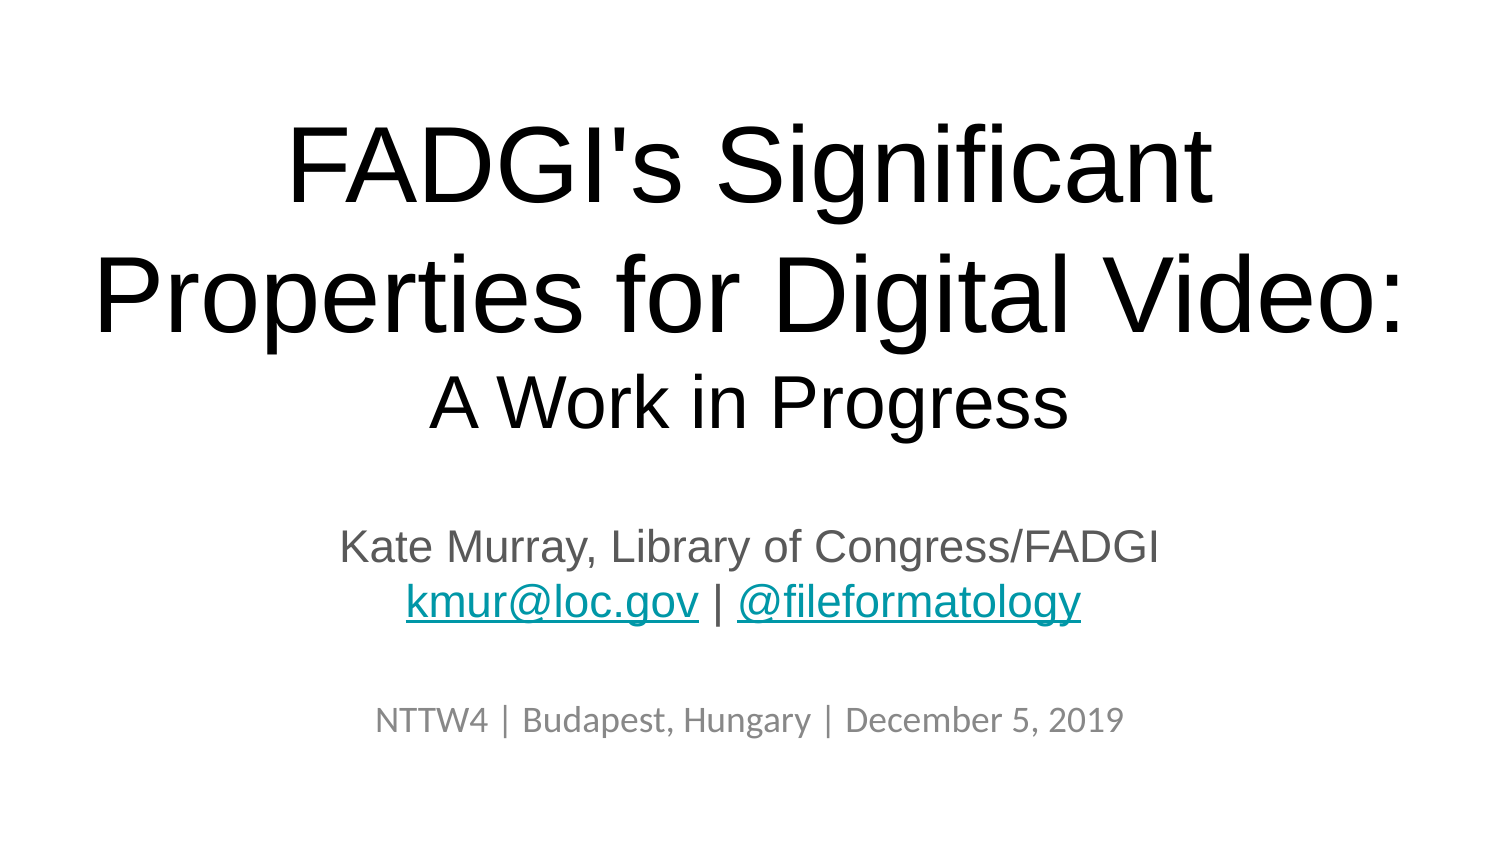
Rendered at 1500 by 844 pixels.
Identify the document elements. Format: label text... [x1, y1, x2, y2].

title FADGI's Significant Properties for Digital Video: A Work in Progress [51, 122, 1449, 459]
subtitle Kate Murray, Library of Congress/FADGI kmur@loc.gov | @fileformatology NTTW4 | Budapest, Hungary | December 5, 2019 [51, 501, 1449, 632]
